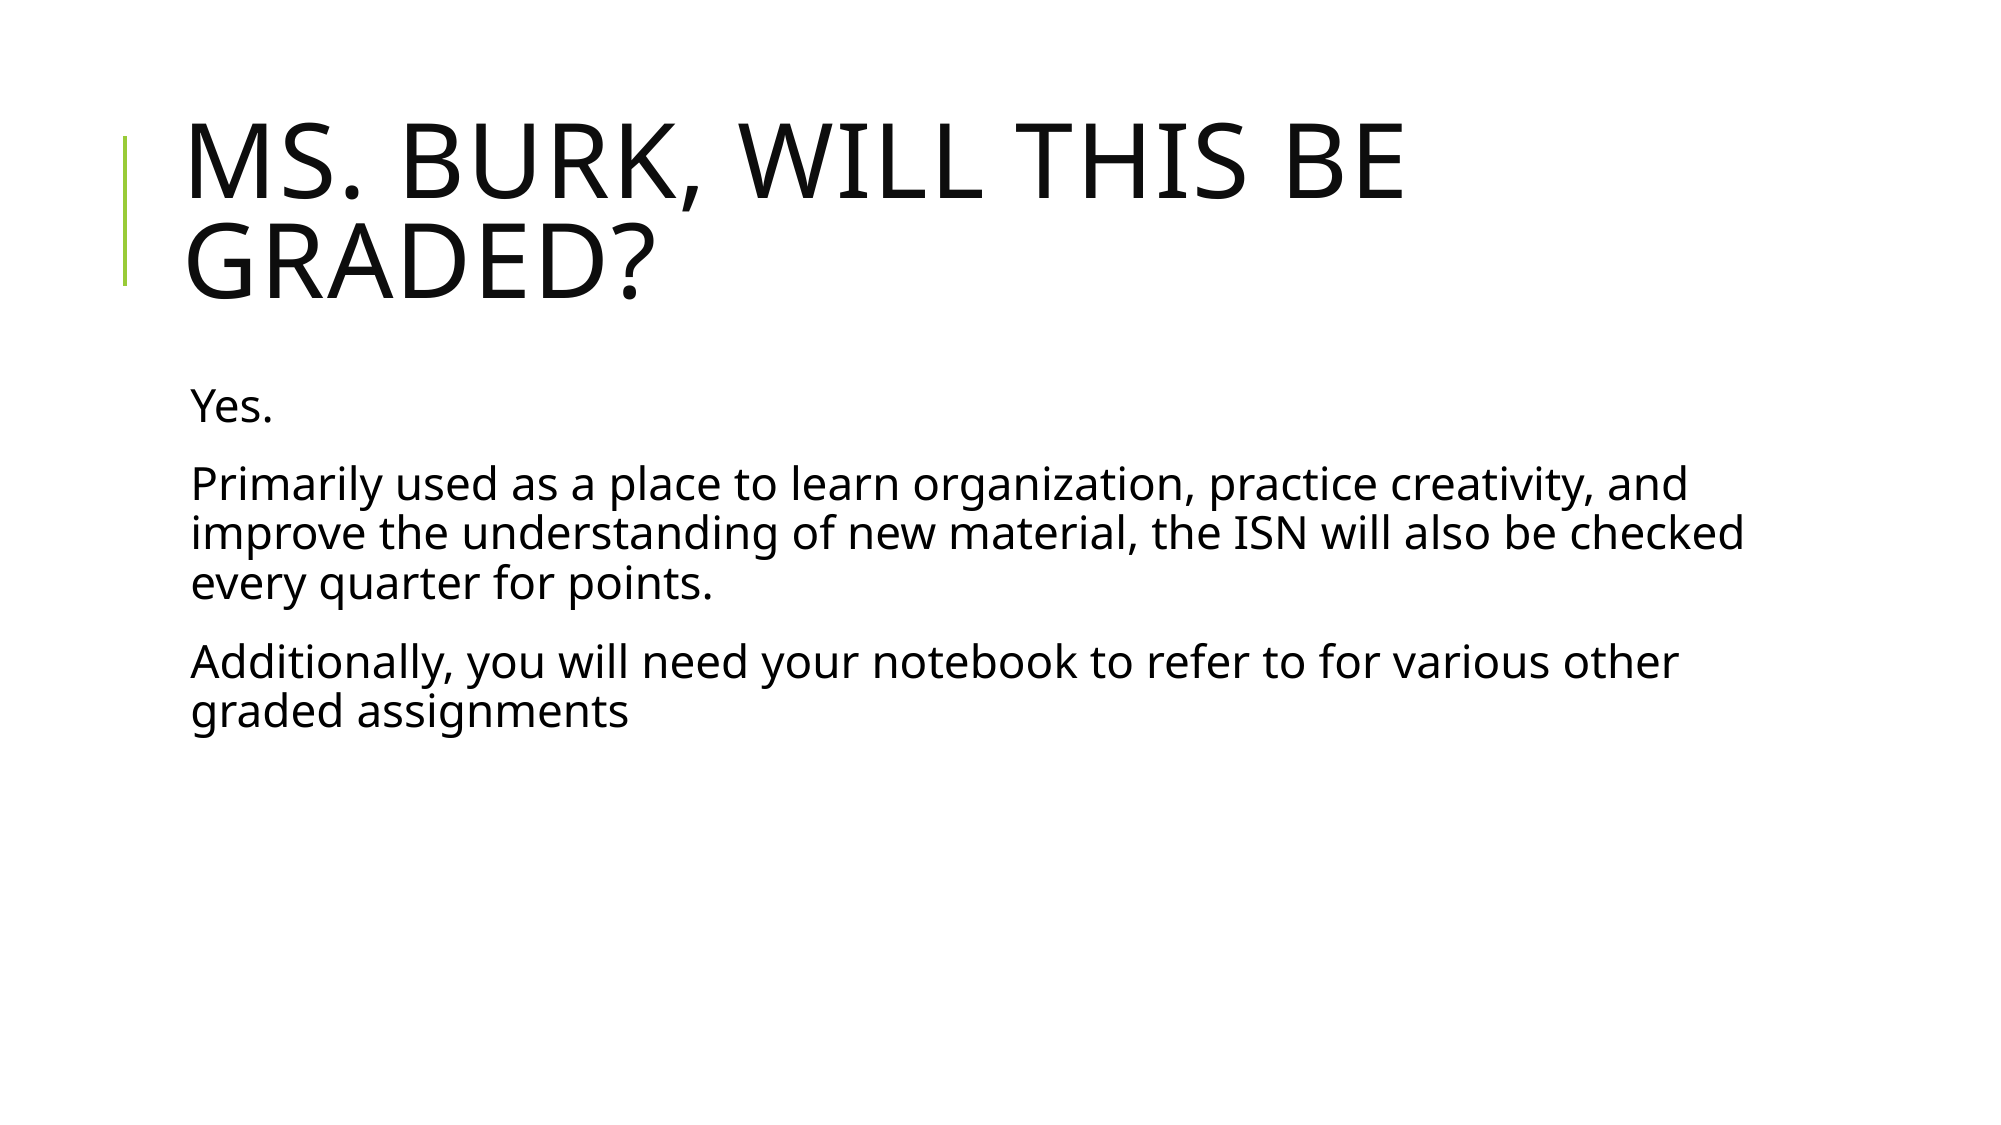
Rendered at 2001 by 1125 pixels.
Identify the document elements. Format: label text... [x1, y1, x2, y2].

title Ms. Burk, will this be graded? [168, 96, 1763, 342]
list Yes. Primarily used as a place to learn organization, practice creativity, and improve the understanding of new material, the ISN will also be checked every quarter for points. Additionally, you will need your notebook to refer to for various other graded assignments [168, 375, 1763, 1035]
